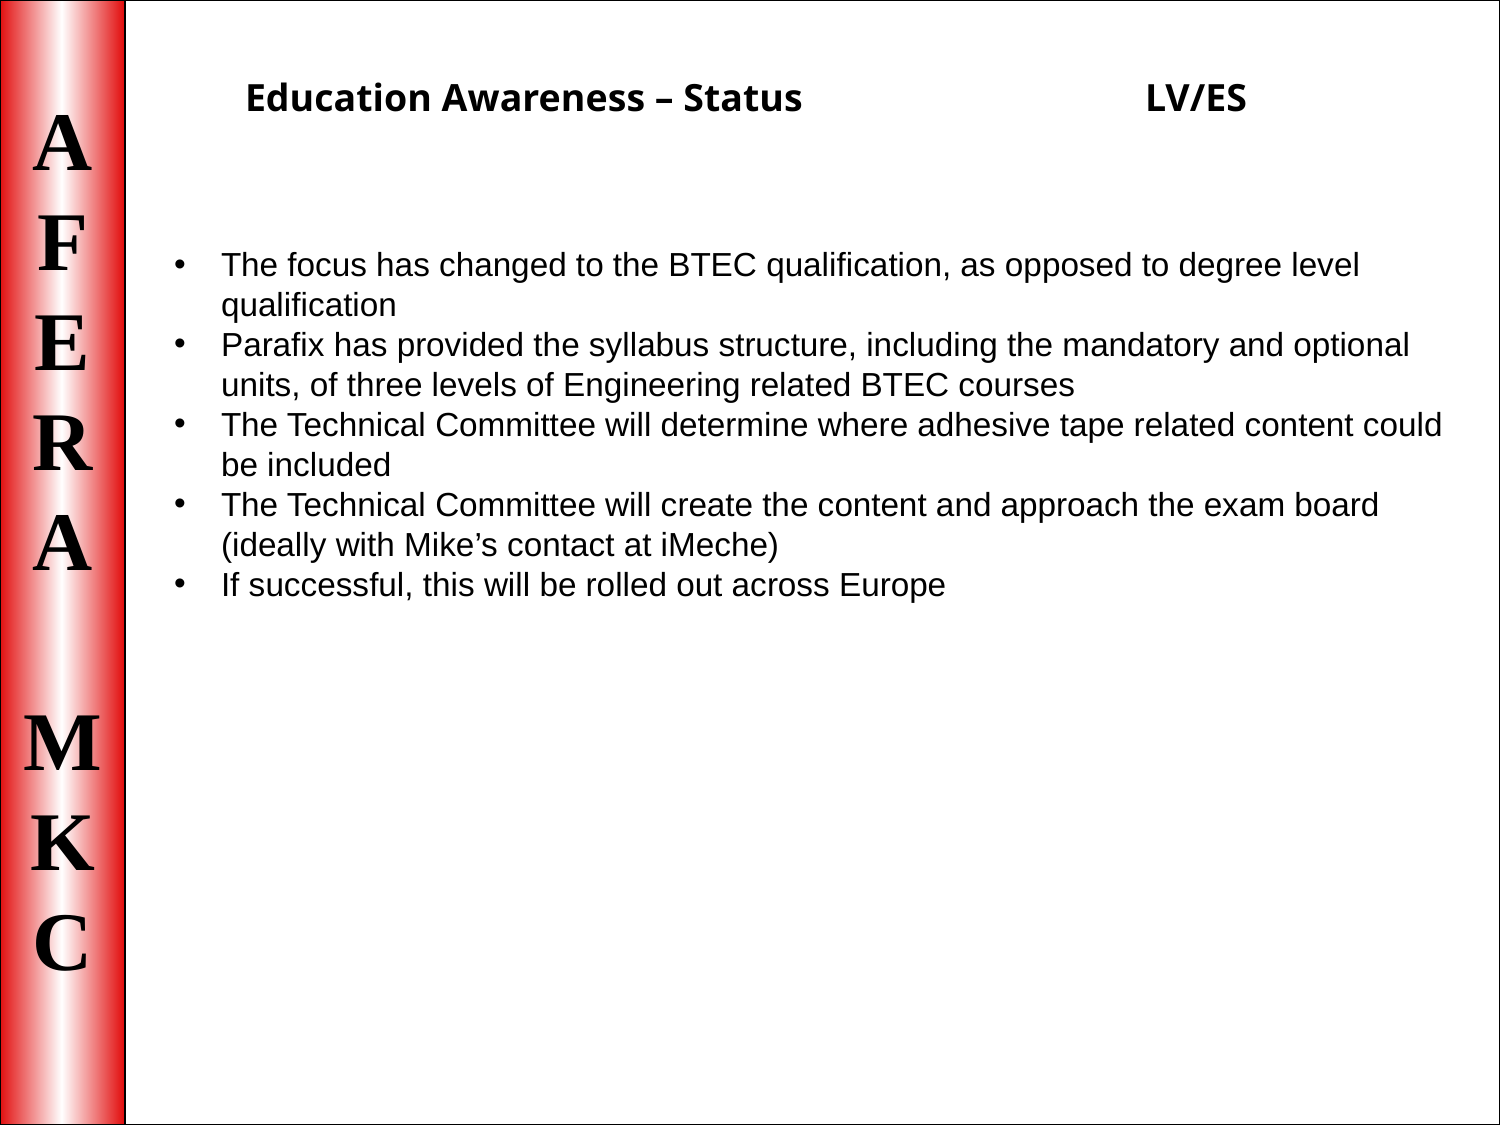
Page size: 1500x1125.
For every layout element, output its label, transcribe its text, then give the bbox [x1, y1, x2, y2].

text_box Education Awareness – Status LV/ES [230, 66, 1329, 127]
text_box [222, 380, 253, 471]
text_box The focus has changed to the BTEC qualification, as opposed to degree level qualification Parafix has provided the syllabus structure, including the mandatory and optional units, of three levels of Engineering related BTEC courses The Technical Committee will determine where adhesive tape related content could be included The Technical Committee will create the content and approach the exam board (ideally with Mike’s contact at iMeche) If successful, this will be rolled out across Europe [159, 196, 1471, 691]
